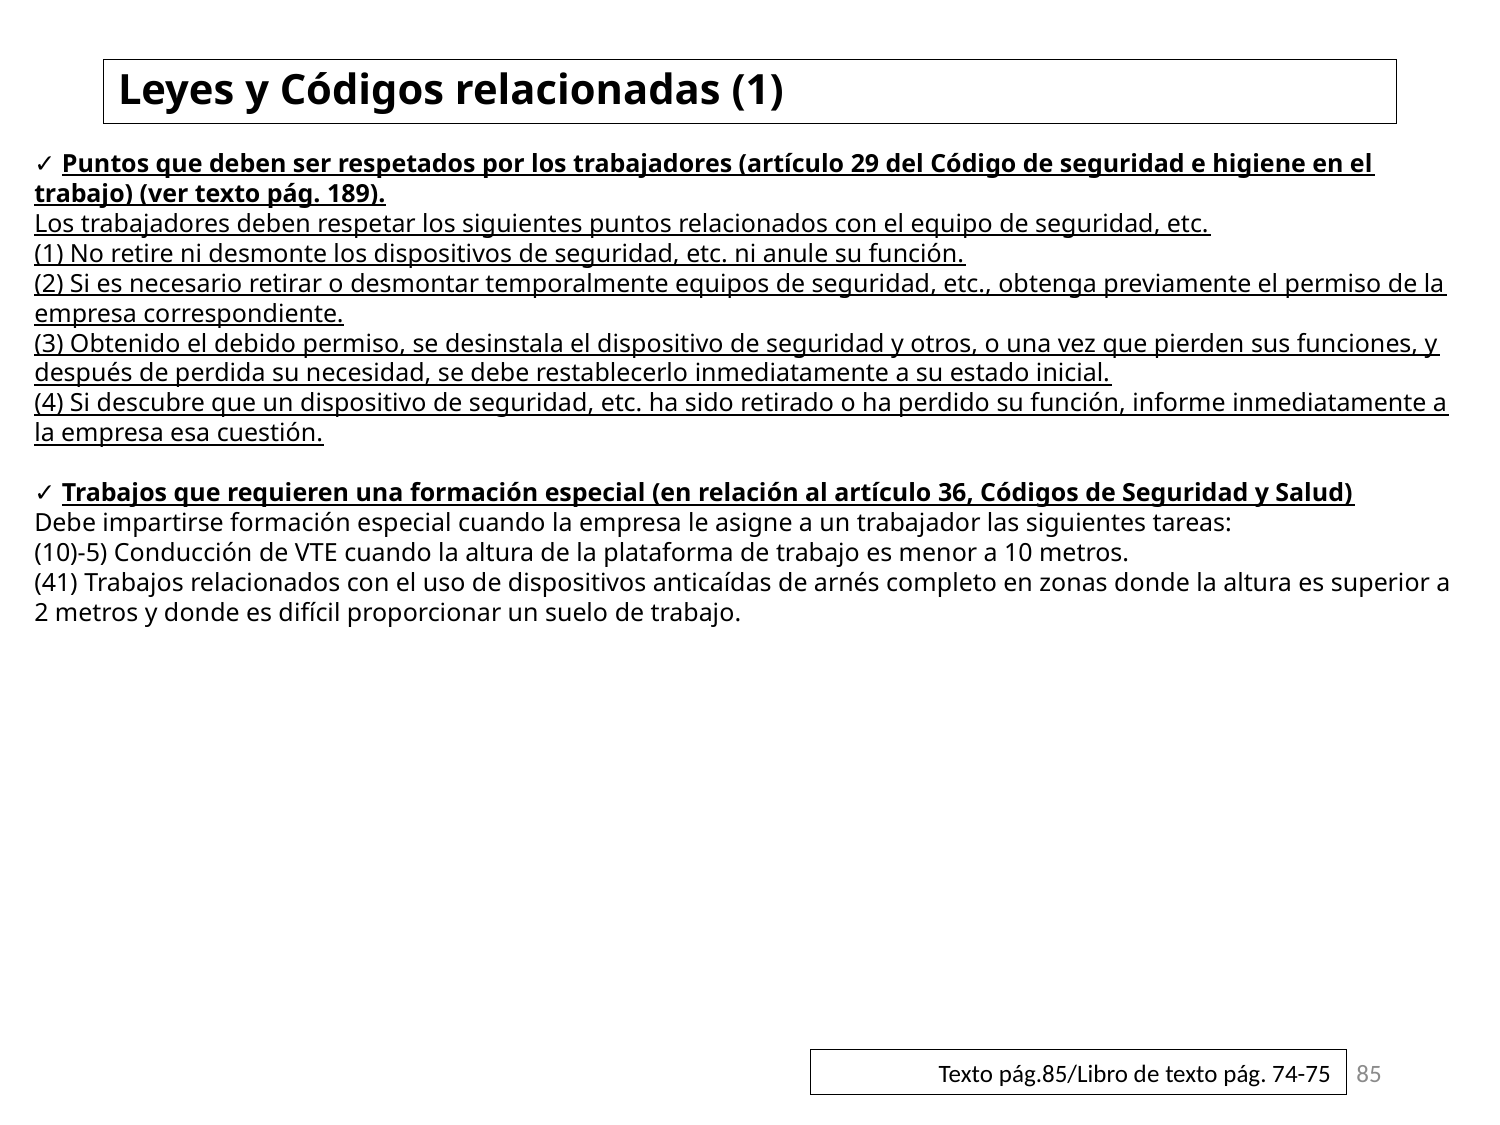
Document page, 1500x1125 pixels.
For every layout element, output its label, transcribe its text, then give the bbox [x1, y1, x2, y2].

slide_number 85 [1059, 1042, 1397, 1103]
text_box ✓ Puntos que deben ser respetados por los trabajadores (artículo 29 del Código de seguridad e higiene en el trabajo) (ver texto pág. 189). Los trabajadores deben respetar los siguientes puntos relacionados con el equipo de seguridad, etc. (1) No retire ni desmonte los dispositivos de seguridad, etc. ni anule su función. (2) Si es necesario retirar o desmontar temporalmente equipos de seguridad, etc., obtenga previamente el permiso de la empresa correspondiente. (3) Obtenido el debido permiso, se desinstala el dispositivo de seguridad y otros, o una vez que pierden sus funciones, y después de perdida su necesidad, se debe restablecerlo inmediatamente a su estado inicial. (4) Si descubre que un dispositivo de seguridad, etc. ha sido retirado o ha perdido su función, informe inmediatamente a la empresa esa cuestión. ✓ Trabajos que requieren una formación especial (en relación al artículo 36, Códigos de Seguridad y Salud) Debe impartirse formación especial cuando la empresa le asigne a un trabajador las siguientes tareas: (10)-5) Conducción de VTE cuando la altura de la plataforma de trabajo es menor a 10 metros. (41) Trabajos relacionados con el uso de dispositivos anticaídas de arnés completo en zonas donde la altura es superior a 2 metros y donde es difícil proporcionar un suelo de trabajo. [19, 139, 1479, 969]
title Leyes y Códigos relacionadas (1) [103, 59, 1397, 124]
text_box Texto pág.85/Libro de texto pág. 74-75 [810, 1049, 1347, 1095]
